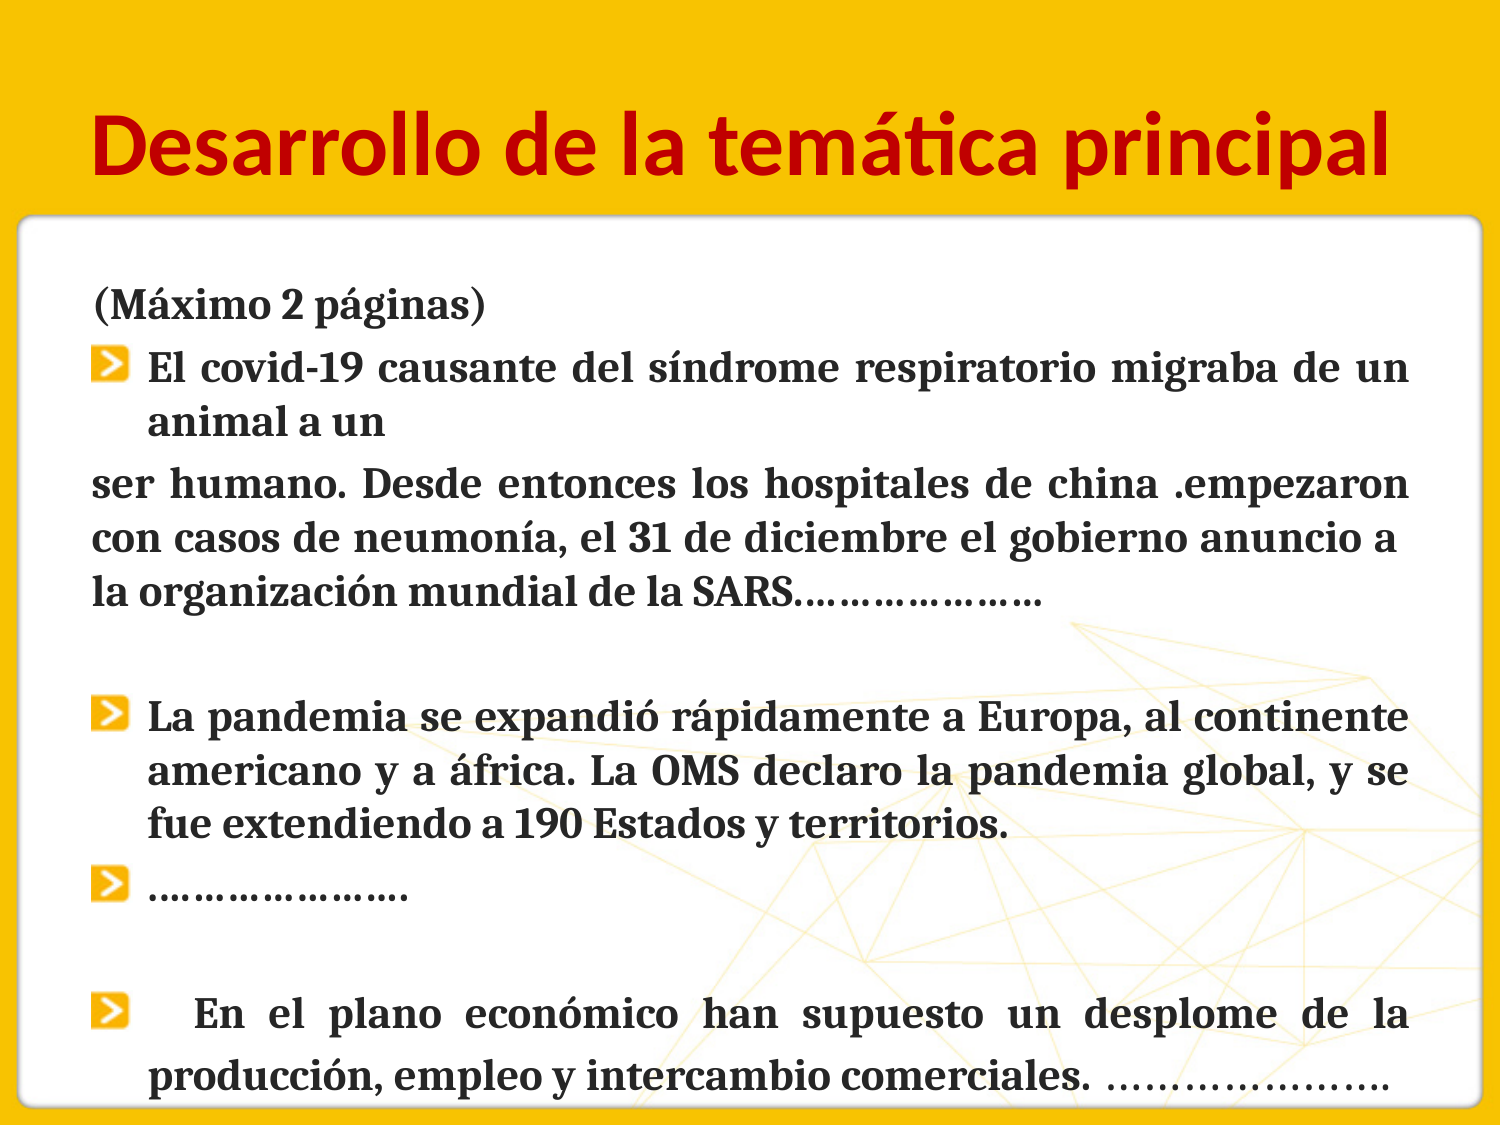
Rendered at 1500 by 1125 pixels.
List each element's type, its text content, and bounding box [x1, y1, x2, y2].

picture [91, 343, 133, 385]
title Desarrollo de la temática principal [75, 45, 1425, 233]
picture [91, 693, 133, 734]
picture [0, 0, 1500, 1125]
picture [91, 990, 133, 1032]
picture [91, 863, 133, 905]
list (Máximo 2 páginas) El covid-19 causante del síndrome respiratorio migraba de un animal a un ser humano. Desde entonces los hospitales de china .empezaron con casos de neumonía, el 31 de diciembre el gobierno anuncio a la organización mundial de la SARS.………………… La pandemia se expandió rápidamente a Europa, al continente americano y a áfrica. La OMS declaro la pandemia global, y se fue extendiendo a 190 Estados y territorios. .…………………. En el plano económico han supuesto un desplome de la producción, empleo y intercambio comerciales. …………………. [76, 267, 1427, 1125]
